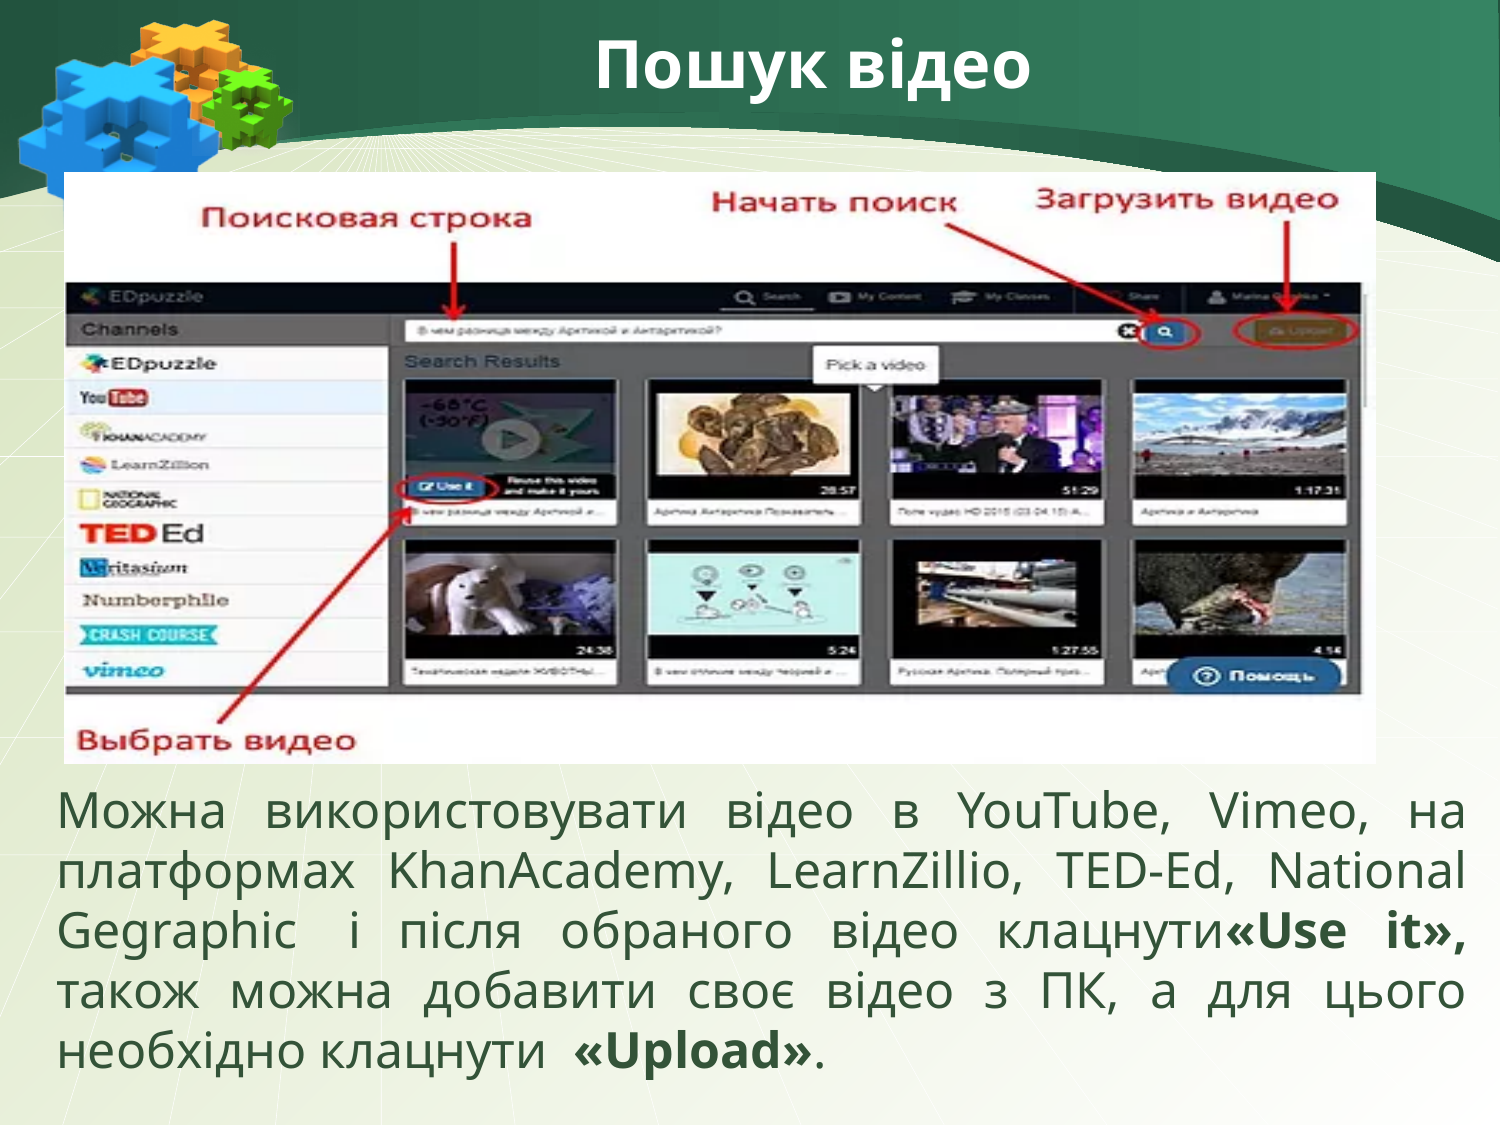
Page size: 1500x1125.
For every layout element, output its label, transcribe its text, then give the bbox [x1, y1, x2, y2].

picture [0, 18, 1377, 764]
text_box Можна використовувати відео в YouTube, Vimeo, на платформах KhanAcademy, LearnZillio, TED-Ed, National Gegraphic і після обраного відео клацнути«Use it», також можна добавити своє відео з ПК, а для цього необхідно клацнути «Upload». [39, 749, 1484, 1108]
title Пошук відео [206, 4, 1420, 120]
